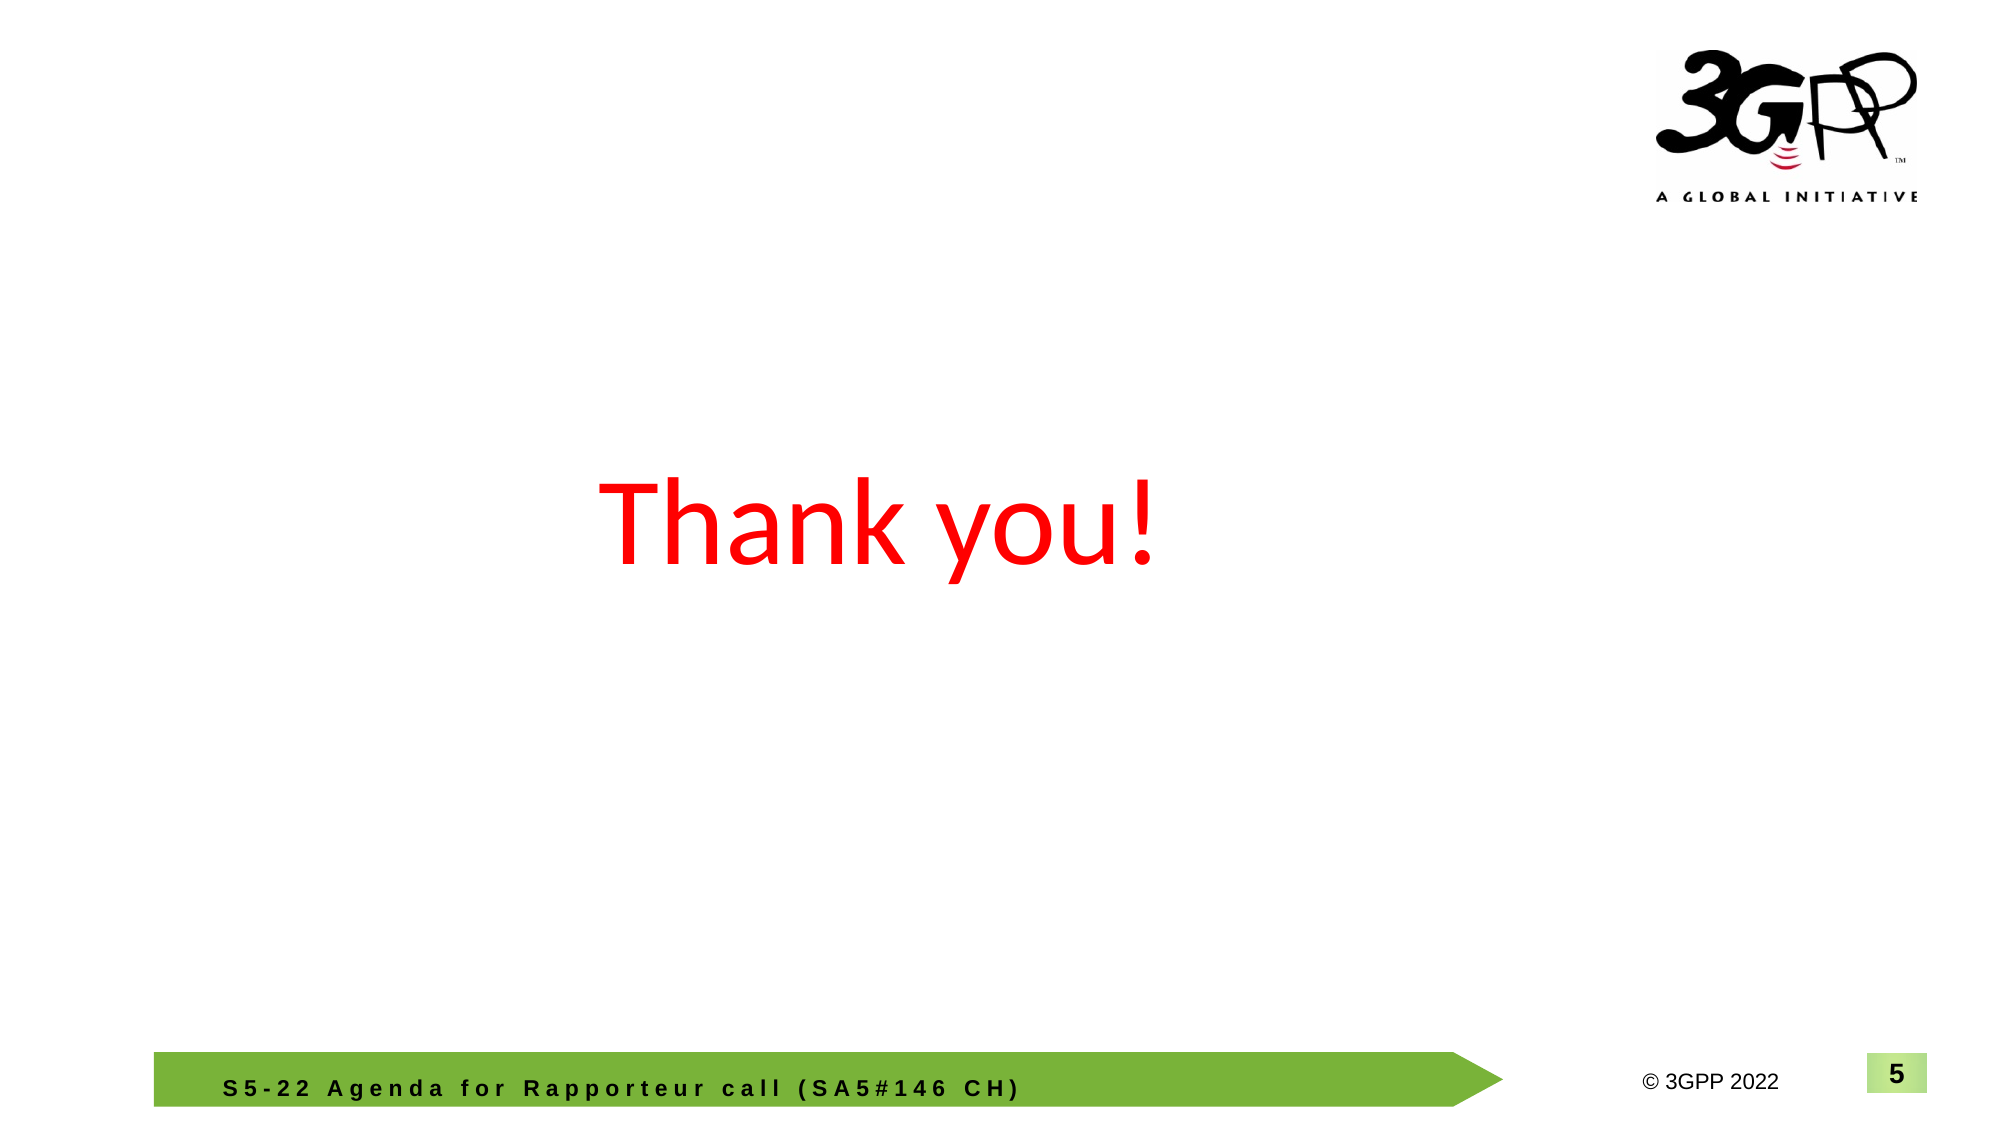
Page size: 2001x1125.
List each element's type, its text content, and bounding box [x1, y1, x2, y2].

title Thank you! [206, 472, 1556, 558]
picture [1656, 50, 1917, 202]
